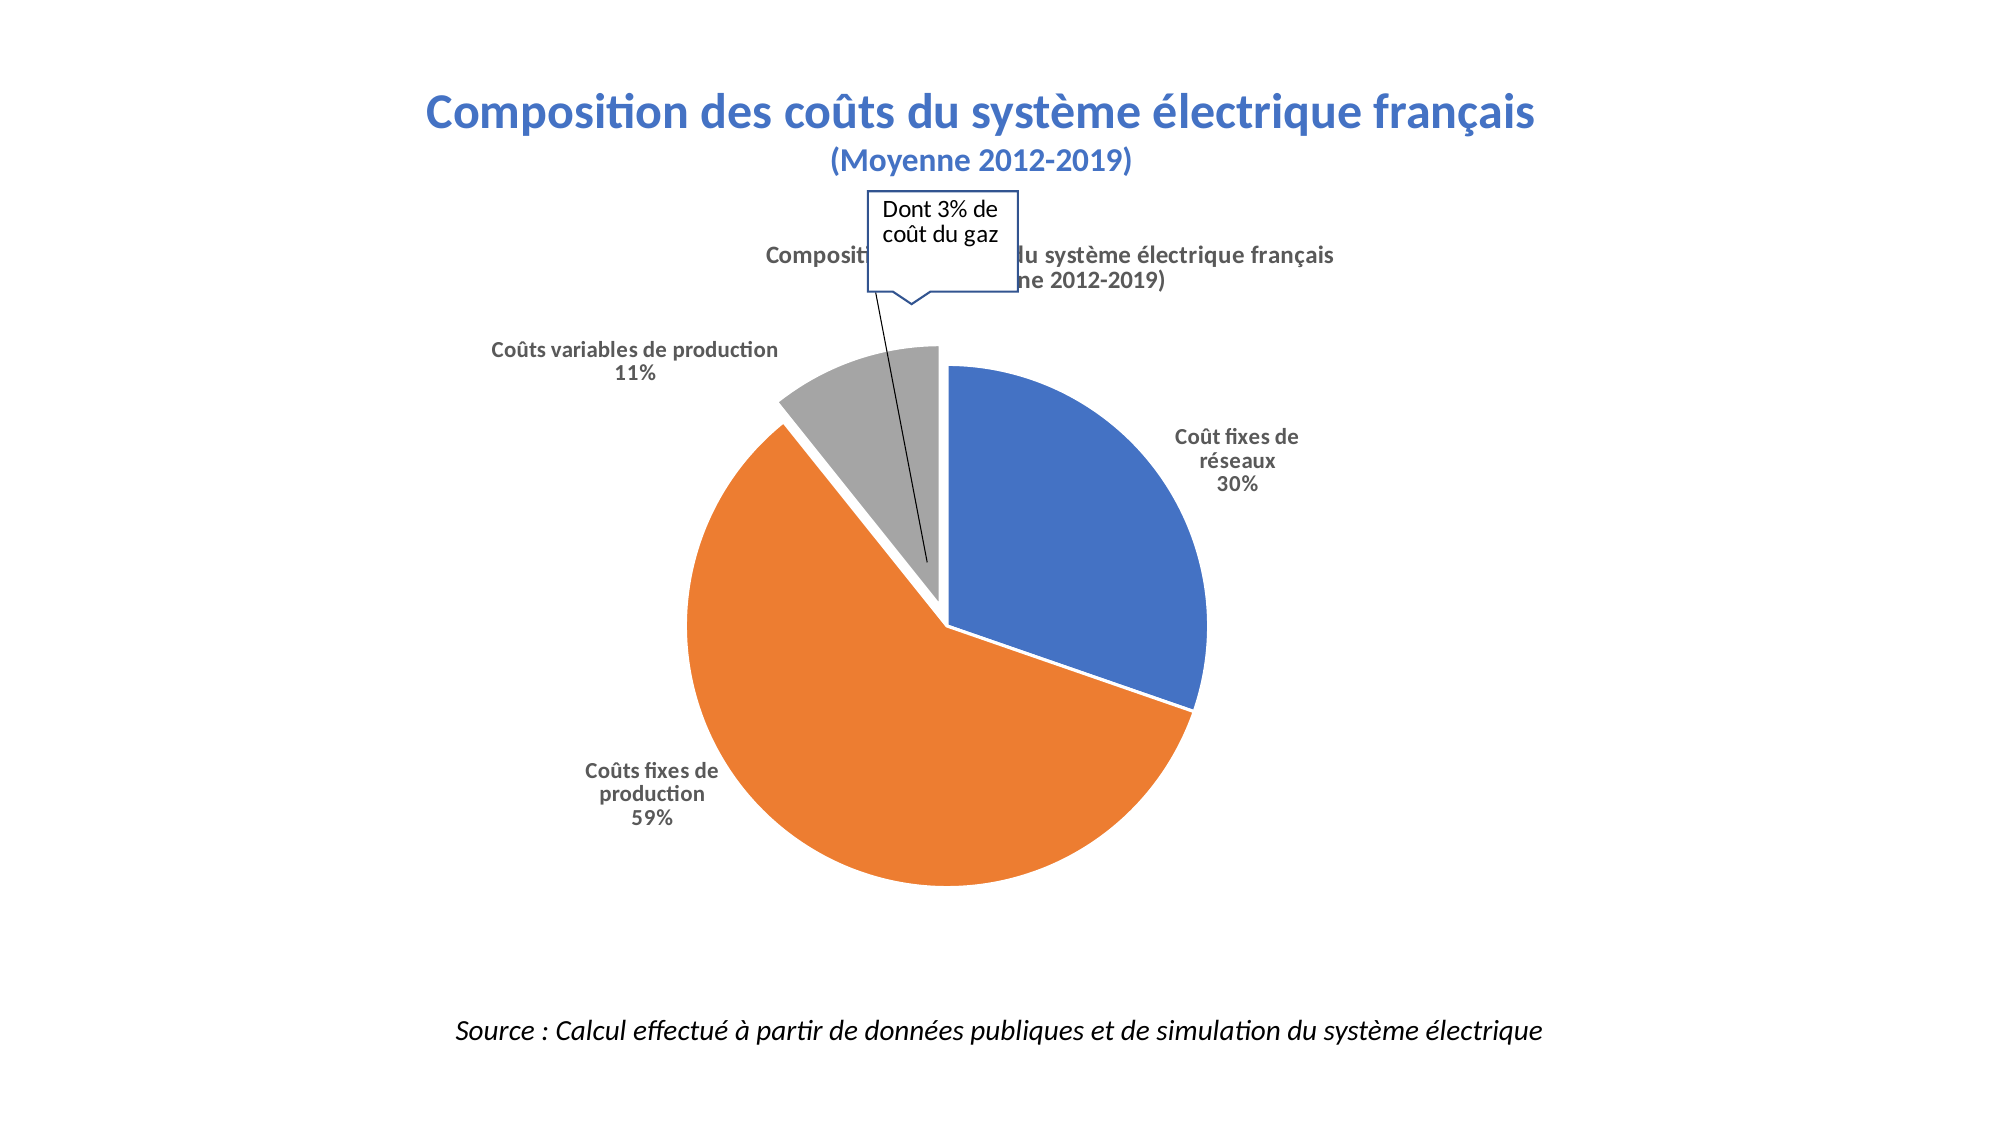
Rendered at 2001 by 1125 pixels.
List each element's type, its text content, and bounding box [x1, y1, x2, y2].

text_box Composition des coûts du système électrique français (Moyenne 2012-2019) [340, 70, 1623, 186]
chart [0, 190, 1461, 994]
text_box Source : Calcul effectué à partir de données publiques et de simulation du système électrique [440, 1003, 1559, 1054]
